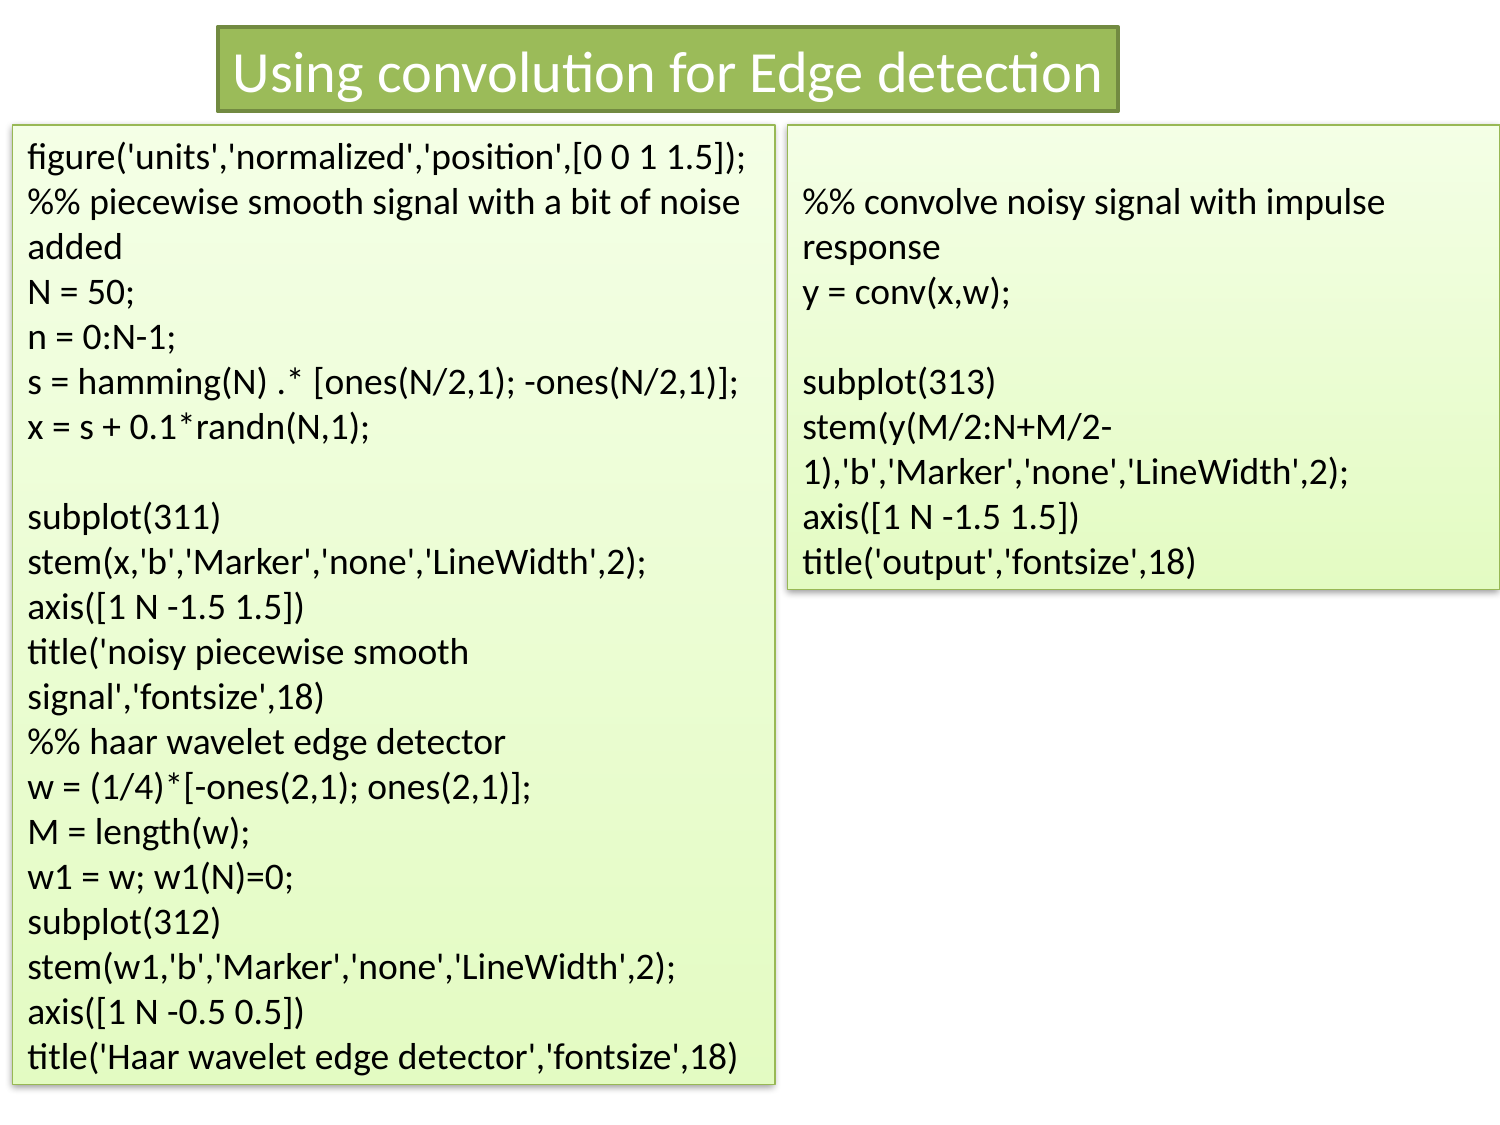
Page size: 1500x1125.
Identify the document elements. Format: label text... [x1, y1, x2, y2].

text_box %% convolve noisy signal with impulse response y = conv(x,w); subplot(313) stem(y(M/2:N+M/2-1),'b','Marker','none','LineWidth',2); axis([1 N -1.5 1.5]) title('output','fontsize',18) [787, 124, 1500, 590]
text_box figure('units','normalized','position',[0 0 1 1.5]); %% piecewise smooth signal with a bit of noise added N = 50; n = 0:N-1; s = hamming(N) .* [ones(N/2,1); -ones(N/2,1)]; x = s + 0.1*randn(N,1); subplot(311) stem(x,'b','Marker','none','LineWidth',2); axis([1 N -1.5 1.5]) title('noisy piecewise smooth signal','fontsize',18) %% haar wavelet edge detector w = (1/4)*[-ones(2,1); ones(2,1)]; M = length(w); w1 = w; w1(N)=0; subplot(312) stem(w1,'b','Marker','none','LineWidth',2); axis([1 N -0.5 0.5]) title('Haar wavelet edge detector','fontsize',18) [12, 124, 776, 1085]
text_box Using convolution for Edge detection [216, 25, 1120, 113]
